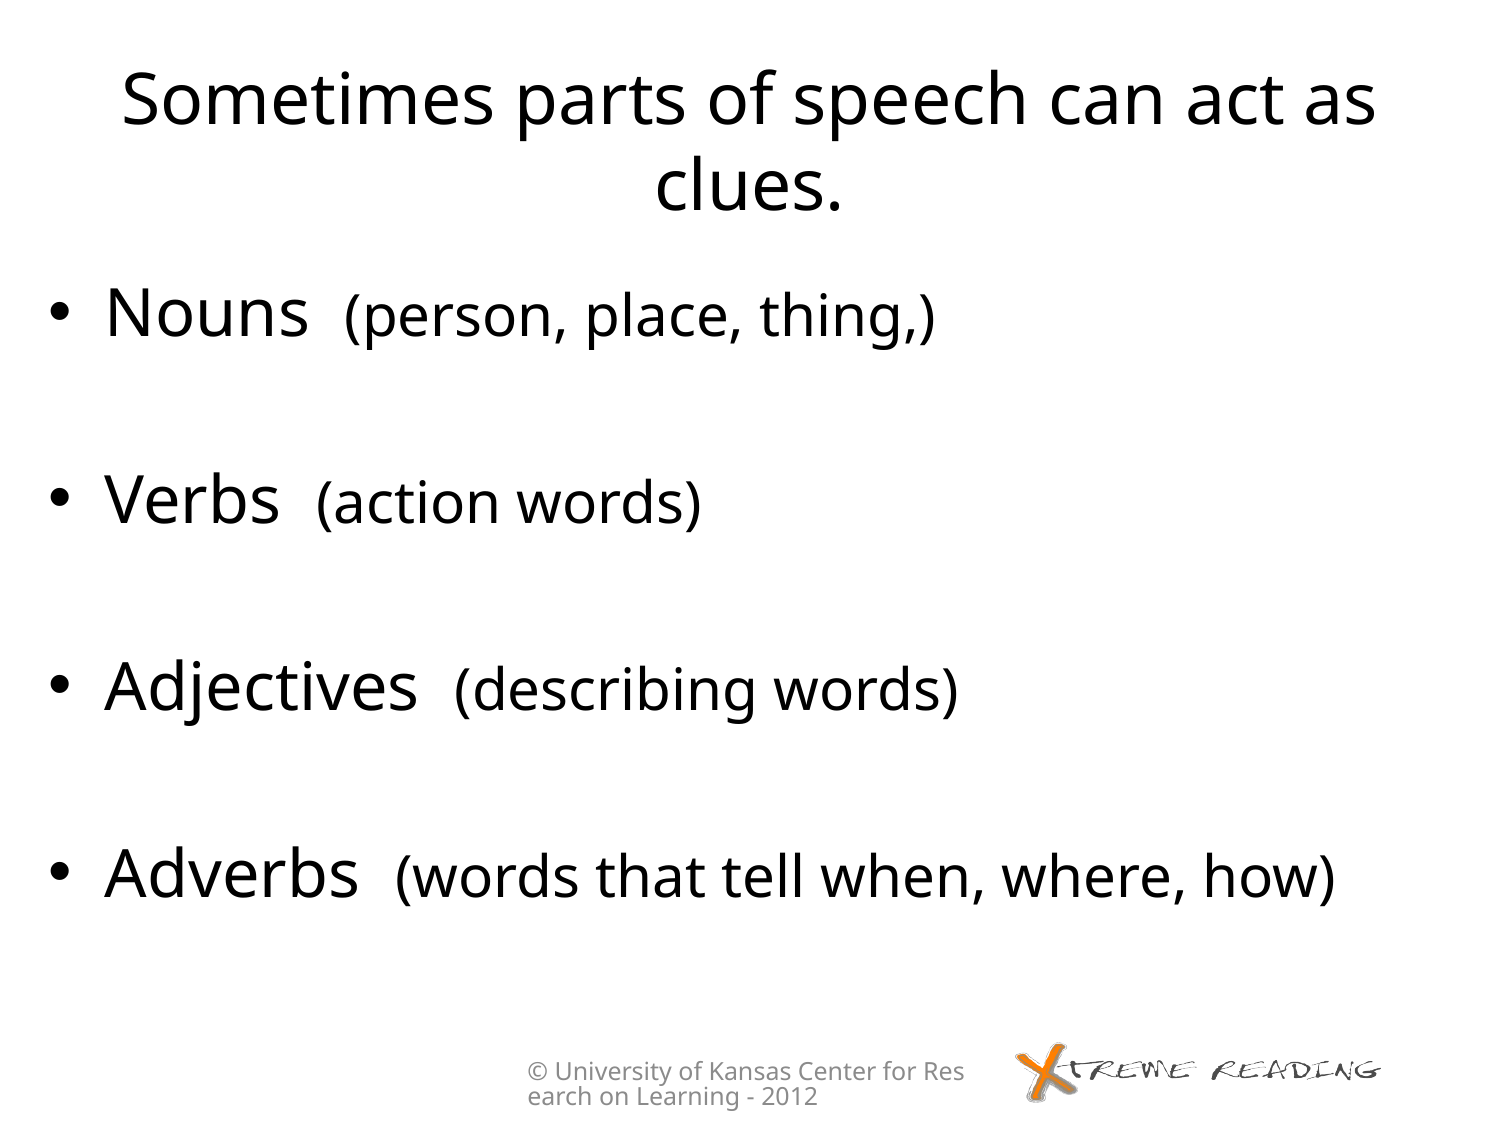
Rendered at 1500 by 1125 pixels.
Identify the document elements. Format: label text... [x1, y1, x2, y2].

footer © University of Kansas Center for Research on Learning - 2012 [512, 1042, 988, 1103]
picture [1015, 1042, 1381, 1103]
title Sometimes parts of speech can act as clues. [75, 45, 1425, 233]
list Nouns (person, place, thing,) Verbs (action words) Adjectives (describing words) Adverbs (words that tell when, where, how) [33, 262, 1425, 1005]
